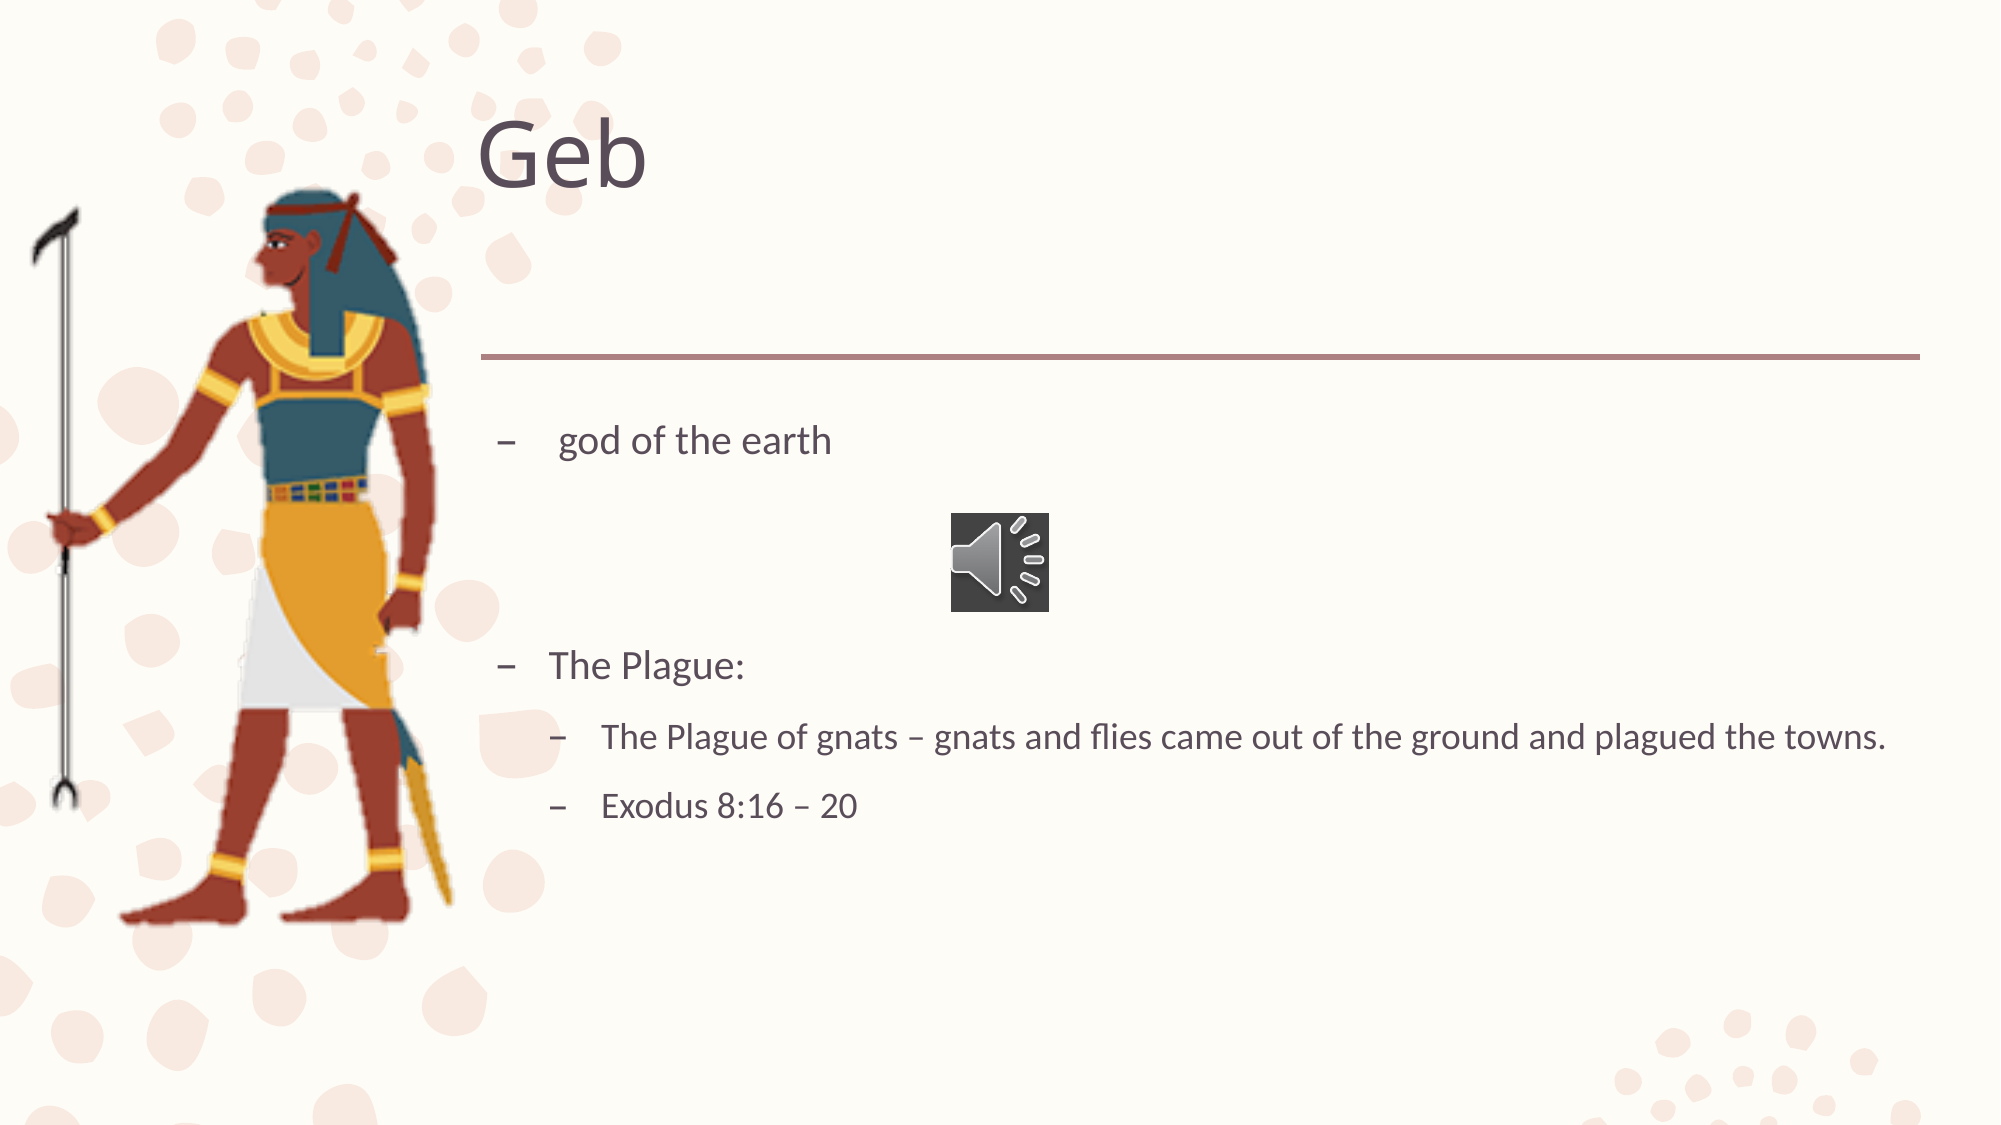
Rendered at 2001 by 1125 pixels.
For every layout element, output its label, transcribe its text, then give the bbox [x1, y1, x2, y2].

list god of the earth The Plague: The Plague of gnats – gnats and flies came out of the ground and plagued the towns. Exodus 8:16 – 20 [481, 399, 1920, 999]
title Geb [461, 93, 1920, 350]
picture [949, 512, 1051, 613]
picture [20, 92, 461, 934]
